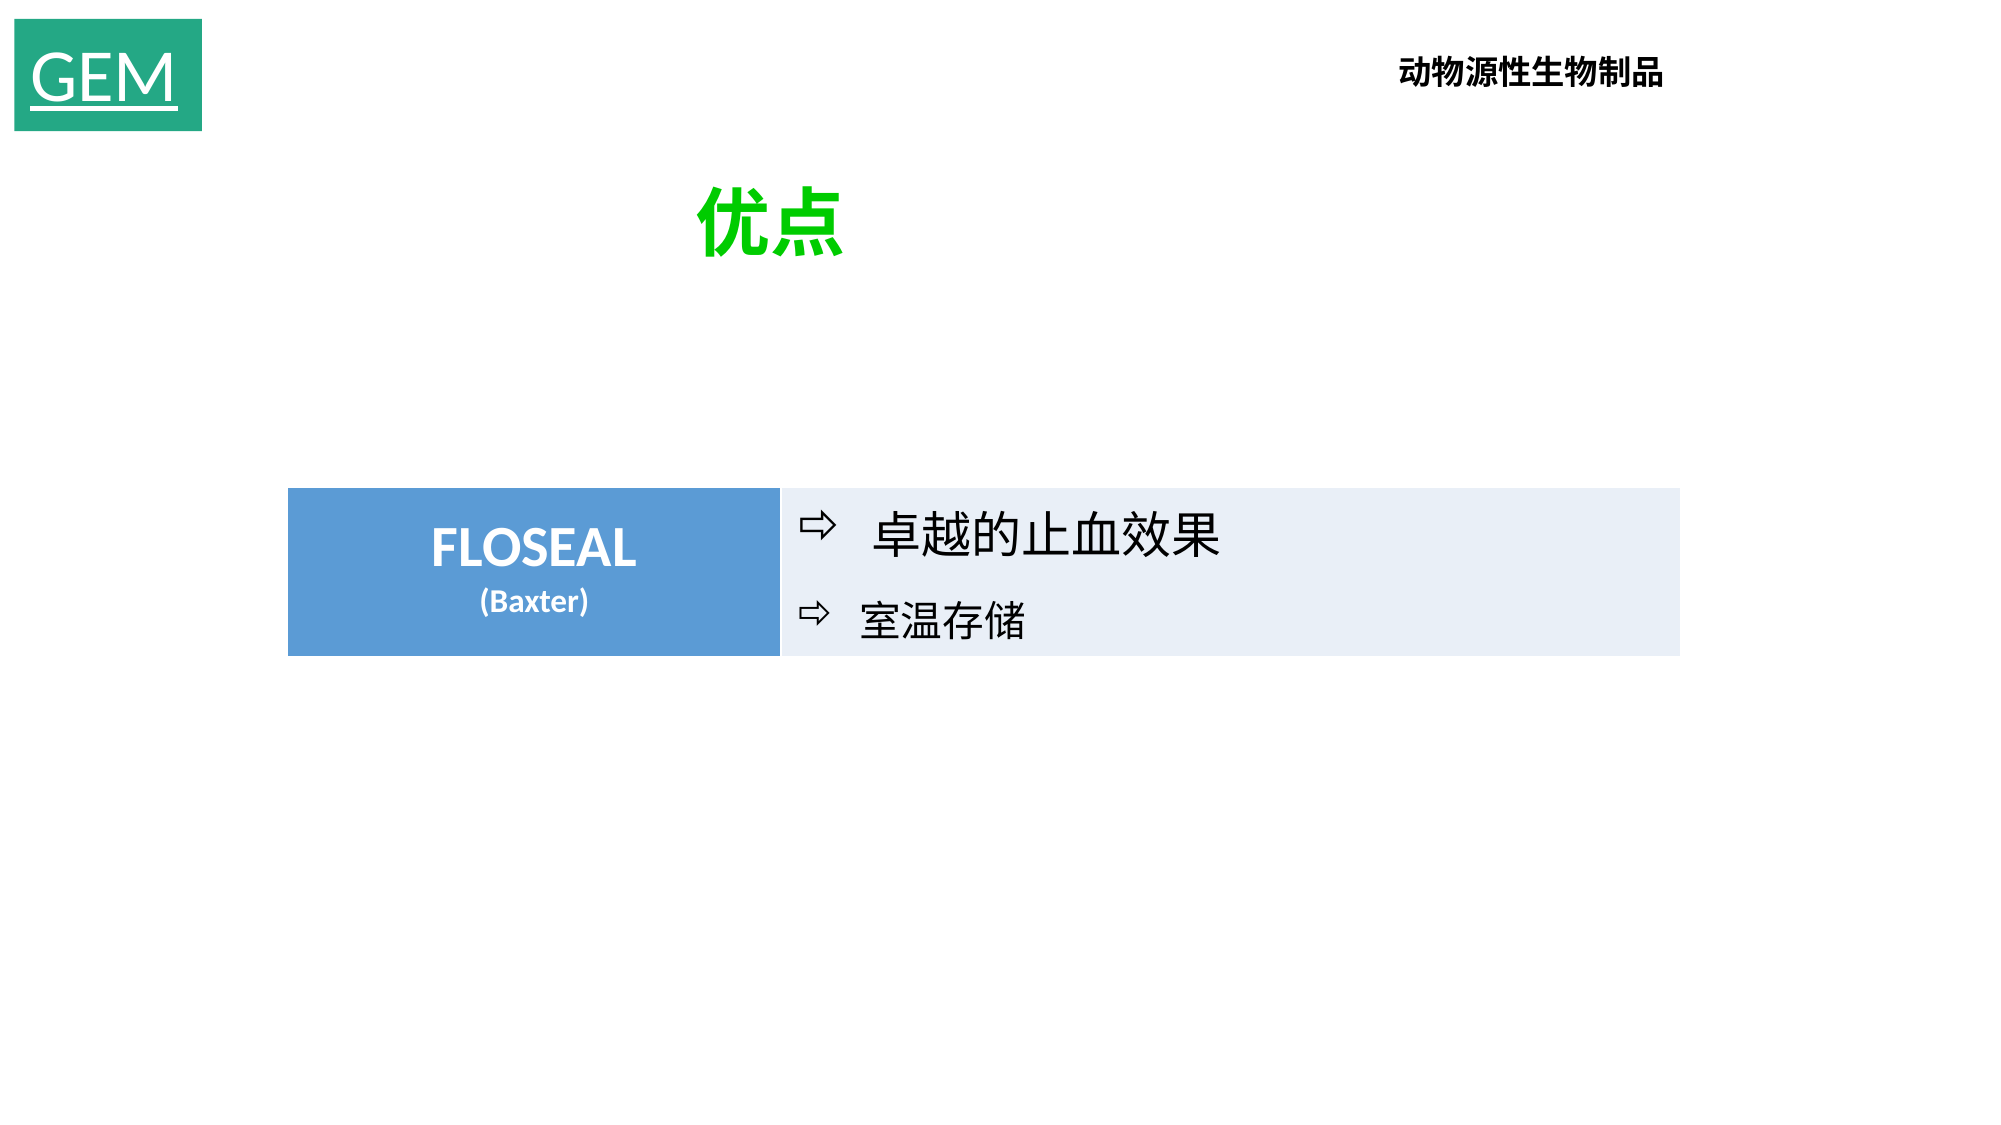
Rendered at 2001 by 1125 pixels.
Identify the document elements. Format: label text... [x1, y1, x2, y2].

text_box 动物源性生物制品 [1384, 43, 1680, 99]
table_header 卓越的止血效果 室温存储 [782, 488, 1680, 656]
text_box 优点 [680, 167, 861, 273]
table_header FLOSEAL (Baxter) [288, 488, 780, 656]
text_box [14, 18, 202, 132]
